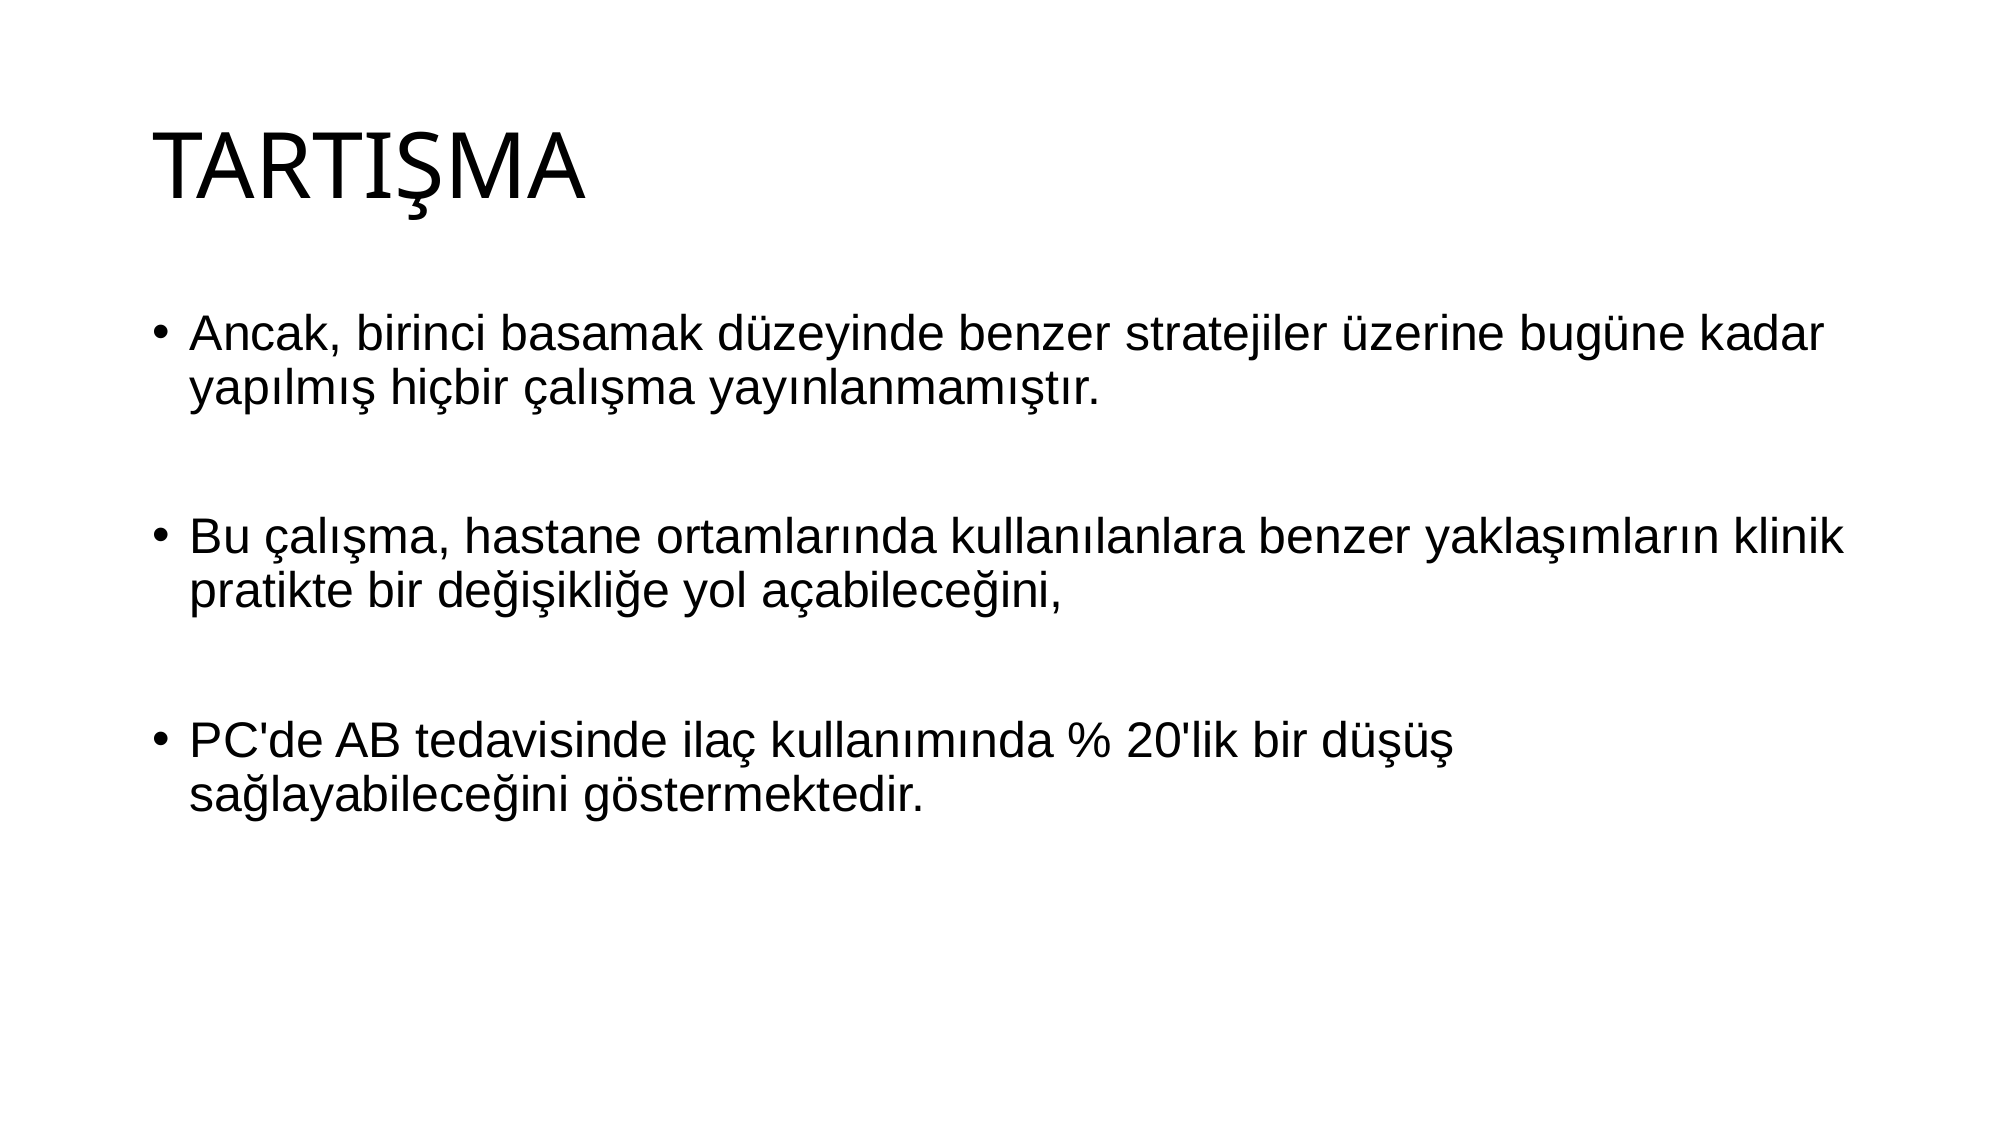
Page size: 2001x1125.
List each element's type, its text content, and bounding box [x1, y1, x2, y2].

title TARTIŞMA [137, 59, 1863, 278]
list Ancak, birinci basamak düzeyinde benzer stratejiler üzerine bugüne kadar yapılmış hiçbir çalışma yayınlanmamıştır. Bu çalışma, hastane ortamlarında kullanılanlara benzer yaklaşımların klinik pratikte bir değişikliğe yol açabileceğini, PC'de AB tedavisinde ilaç kullanımında % 20'lik bir düşüş sağlayabileceğini göstermektedir. [137, 299, 1863, 1014]
